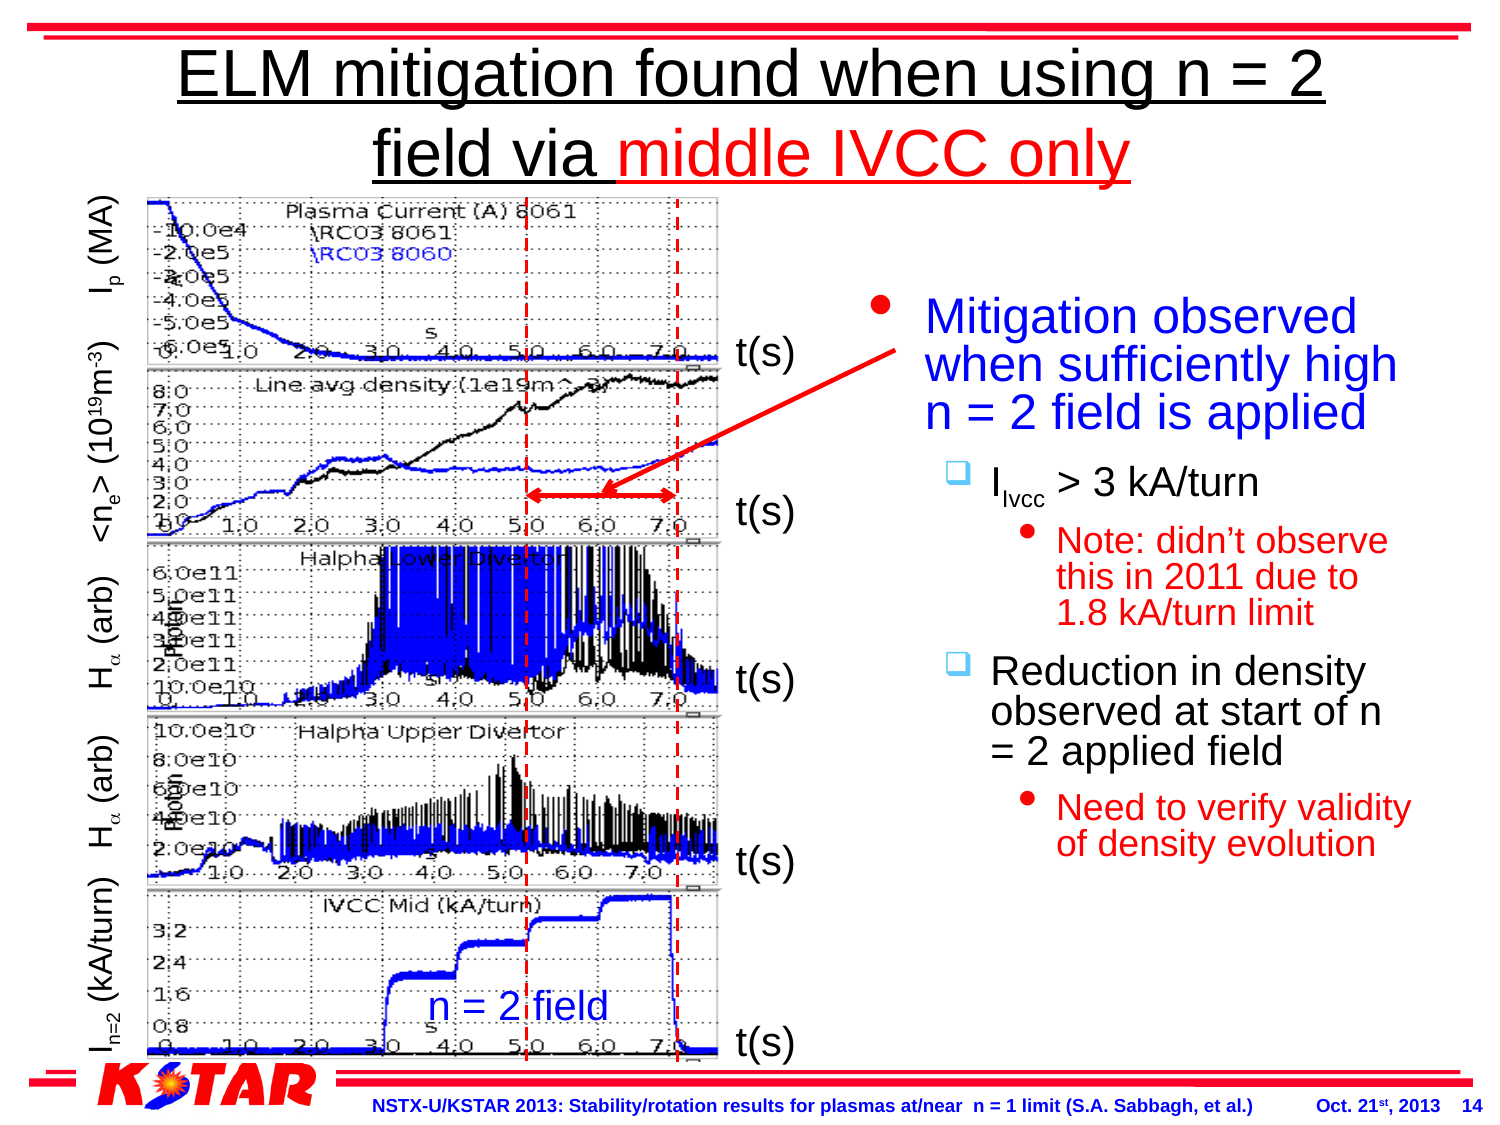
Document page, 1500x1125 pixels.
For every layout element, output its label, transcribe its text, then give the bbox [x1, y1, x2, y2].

picture [527, 197, 722, 495]
title ELM mitigation found when using n = 2 field via middle IVCC only [114, 53, 1389, 166]
text_box t(s) [727, 317, 812, 348]
text_box In=2 (kA/turn) [71, 861, 132, 1070]
picture [678, 493, 722, 1062]
text_box t(s) [727, 644, 812, 710]
text_box <ne> (1019m-3) [71, 325, 132, 559]
text_box t(s) [720, 1007, 812, 1072]
text_box Ha (arb) [71, 719, 132, 861]
text_box t(s) [727, 502, 812, 541]
list Mitigation observed when sufficiently high n = 2 field is applied IIvcc > 3 kA/turn Note: didn’t observe this in 2011 due to 1.8 kA/turn limit Reduction in density observed at start of n = 2 applied field Need to verify validity of density evolution [853, 288, 1429, 1001]
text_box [600, 349, 896, 493]
picture [527, 496, 677, 1062]
text_box Ip (MA) [71, 179, 132, 311]
text_box t(s) [727, 826, 812, 891]
text_box Ha (arb) [71, 560, 132, 706]
picture [76, 197, 526, 1115]
